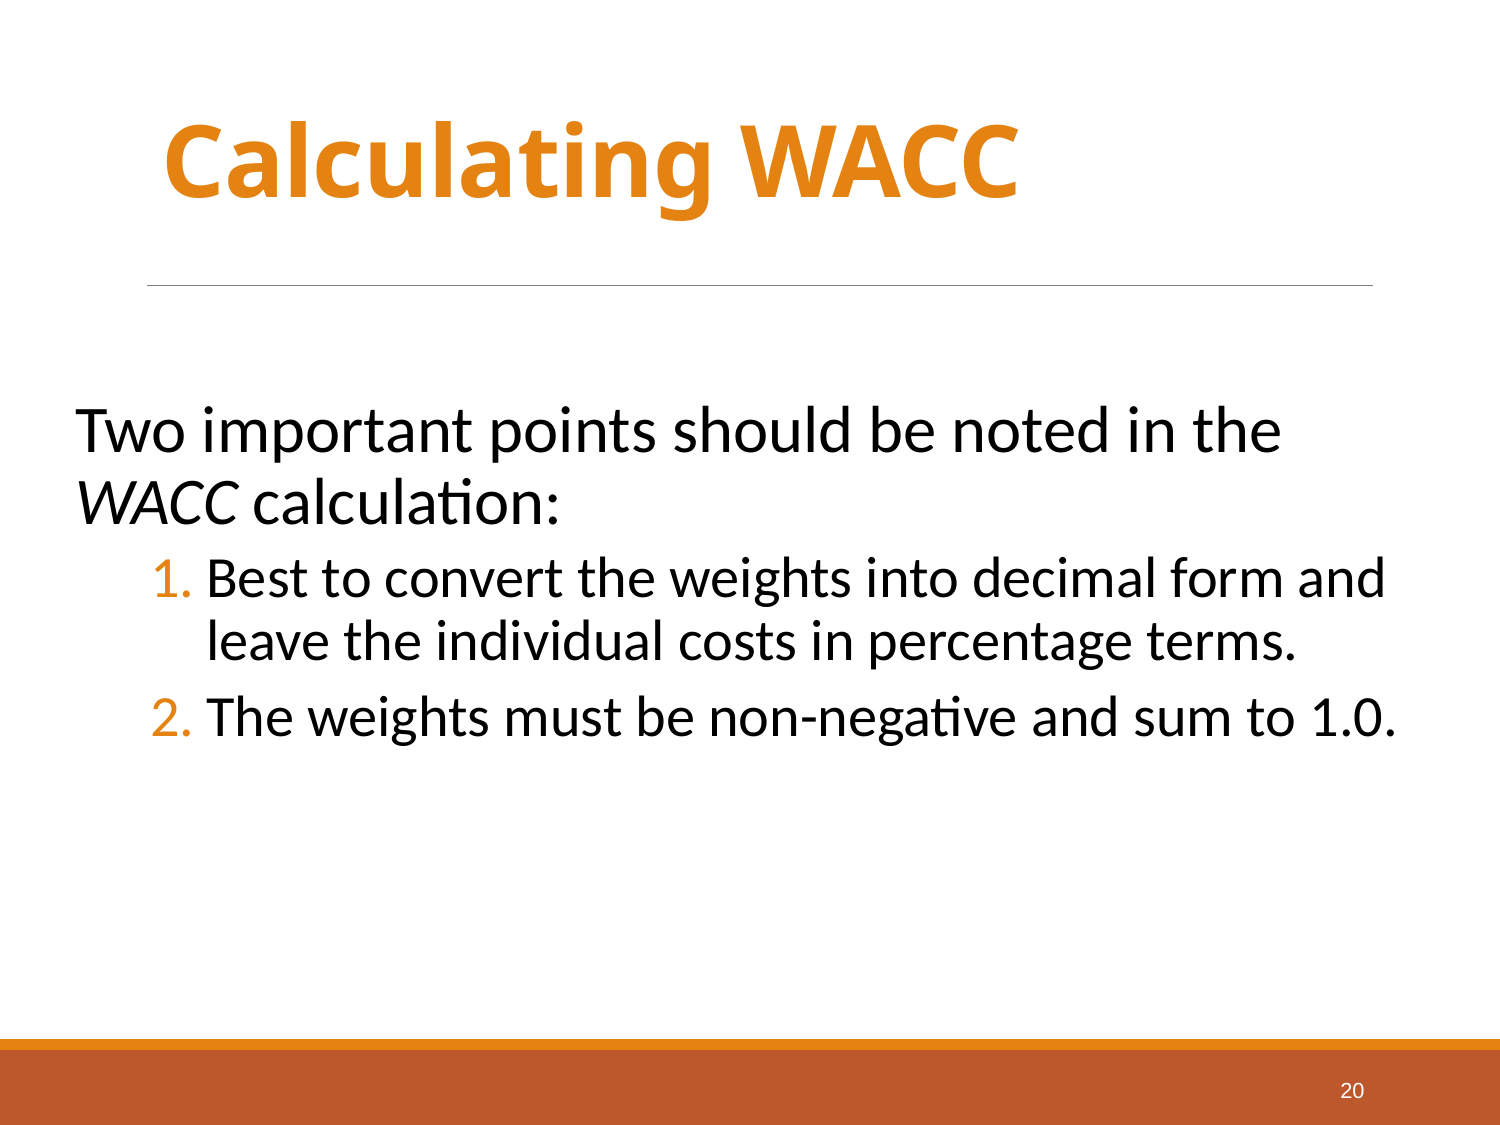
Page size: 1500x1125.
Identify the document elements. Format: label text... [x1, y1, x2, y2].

slide_number 20 [1218, 1059, 1380, 1120]
title Calculating WACC [146, 37, 1299, 225]
list Two important points should be noted in the WACC calculation: Best to convert the weights into decimal form and leave the individual costs in percentage terms. The weights must be non-negative and sum to 1.0. [75, 387, 1450, 1125]
